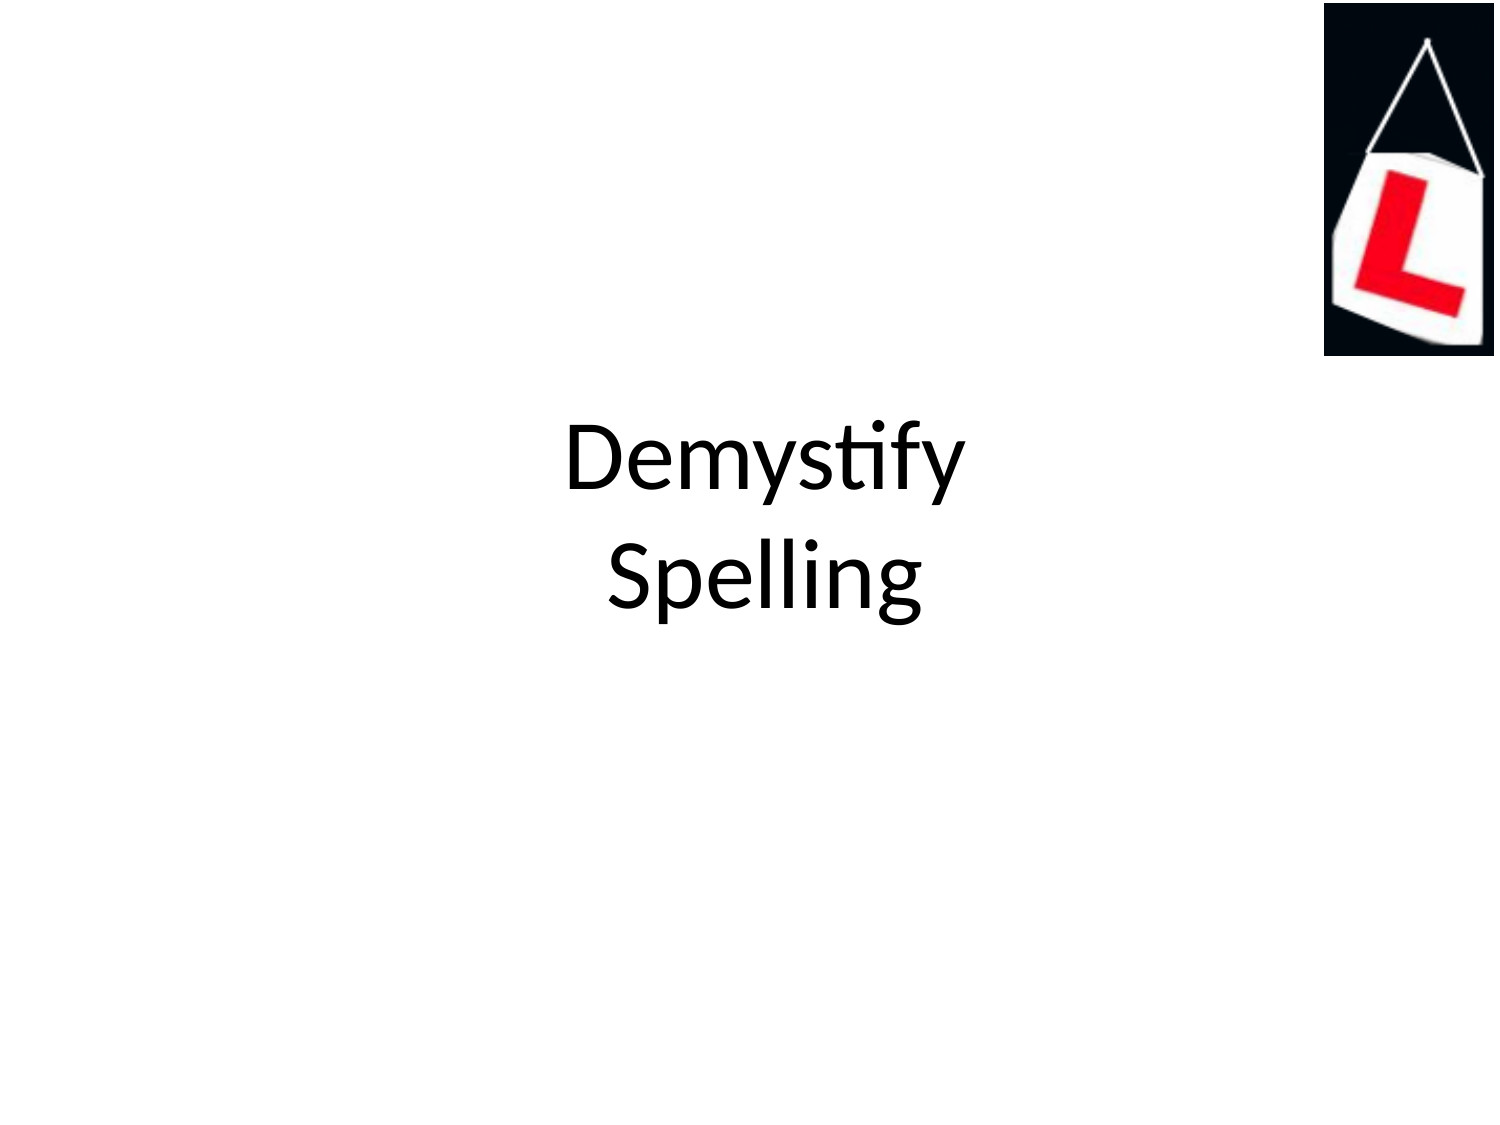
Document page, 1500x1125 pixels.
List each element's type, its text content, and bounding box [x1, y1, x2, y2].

text_box Demystify Spelling [499, 381, 1032, 637]
picture [1323, 3, 1494, 357]
